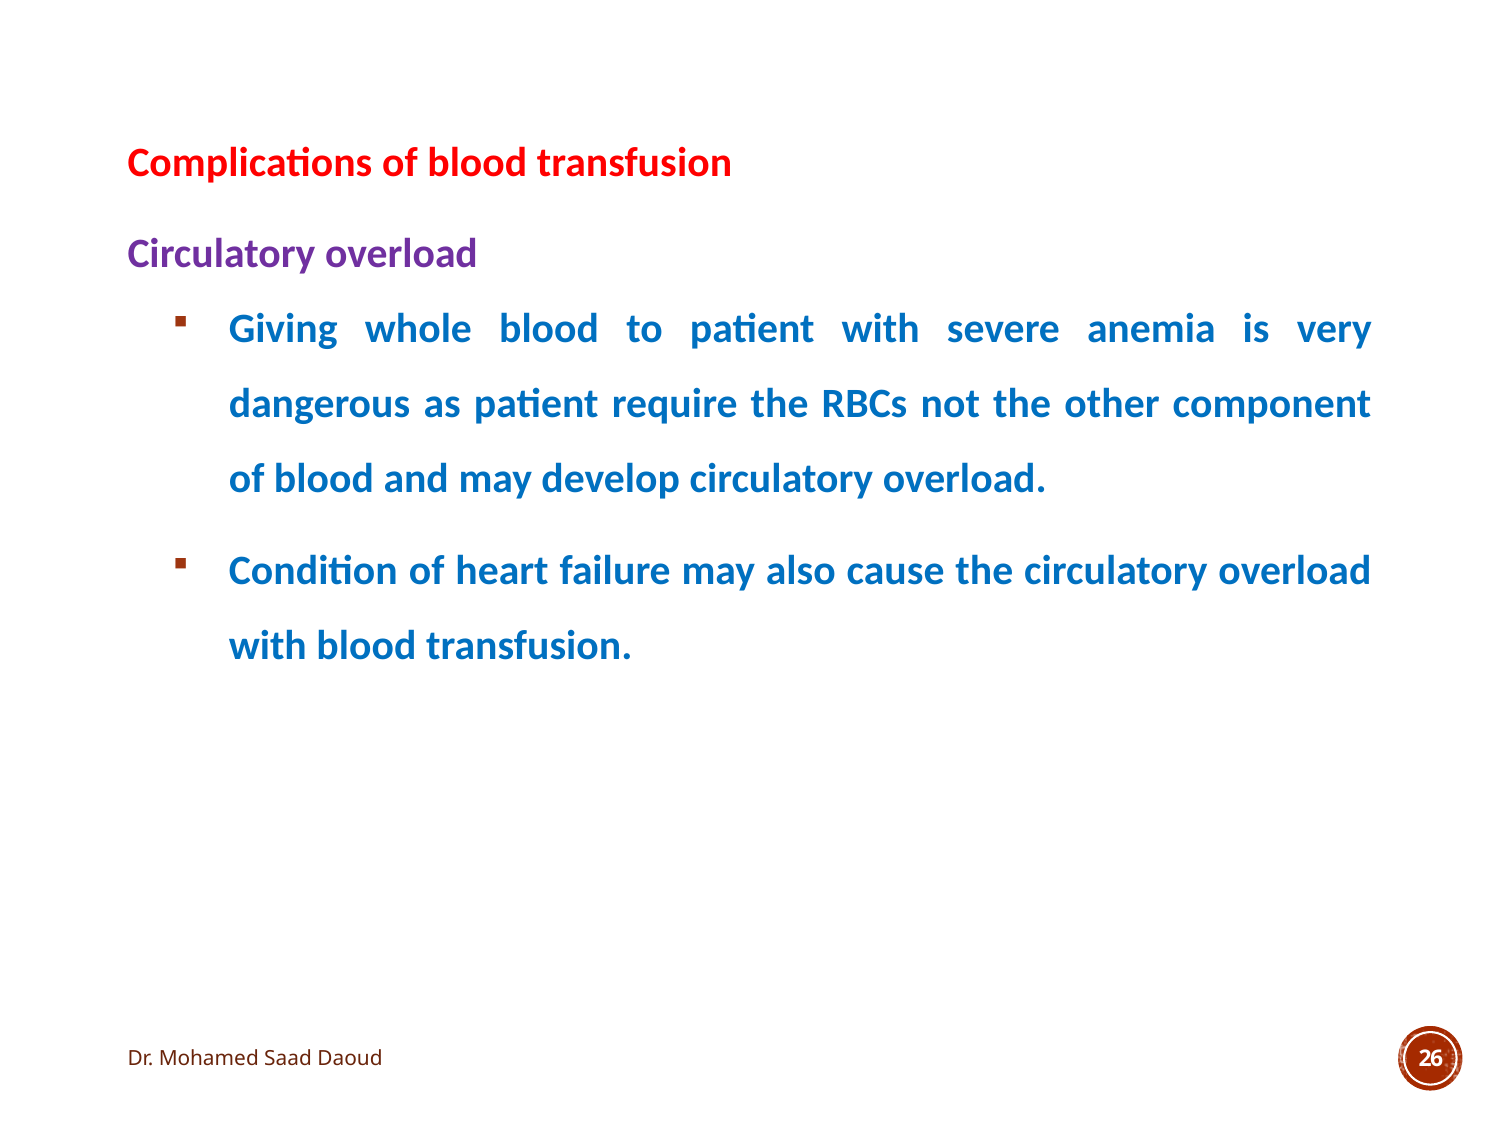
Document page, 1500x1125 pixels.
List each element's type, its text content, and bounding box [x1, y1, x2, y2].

footer Dr. Mohamed Saad Daoud [112, 1028, 891, 1089]
list Complications of blood transfusion Circulatory overload Giving whole blood to patient with severe anemia is very dangerous as patient require the RBCs not the other component of blood and may develop circulatory overload. Condition of heart failure may also cause the circulatory overload with blood transfusion. [112, 101, 1388, 1013]
slide_number 26 [1391, 1028, 1471, 1089]
